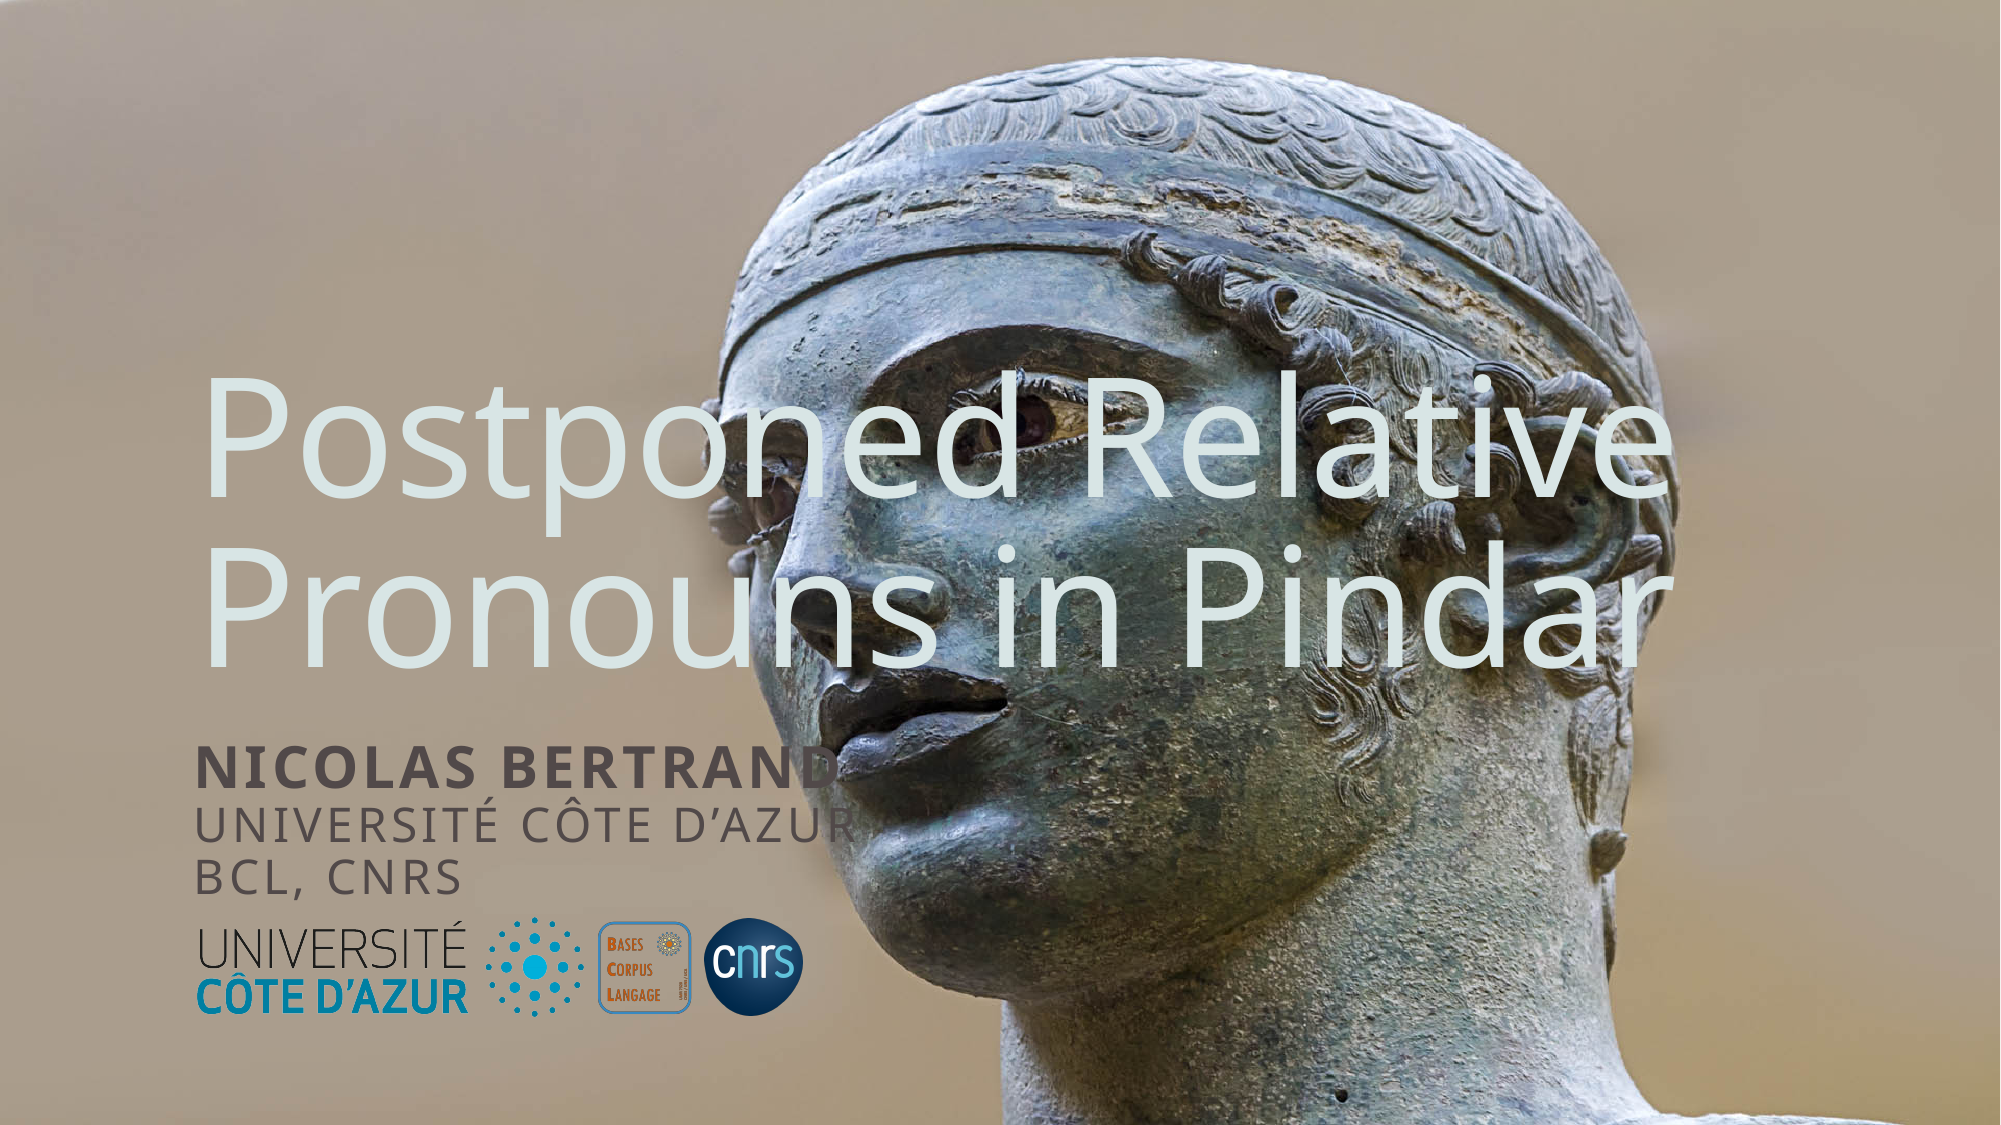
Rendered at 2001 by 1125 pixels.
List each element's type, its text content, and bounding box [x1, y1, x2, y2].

footer ICAGL Madrid 2022 [604, 1059, 1396, 1120]
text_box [197, 917, 803, 1018]
slide_number 1 [1624, 1059, 1840, 1120]
title Postponed Relative Pronouns in Pindar [180, 124, 2000, 710]
subtitle Nicolas BERTRAND Université Côte d’Azur BCL, CNRS [178, 730, 1829, 919]
picture [0, 0, 2001, 1125]
